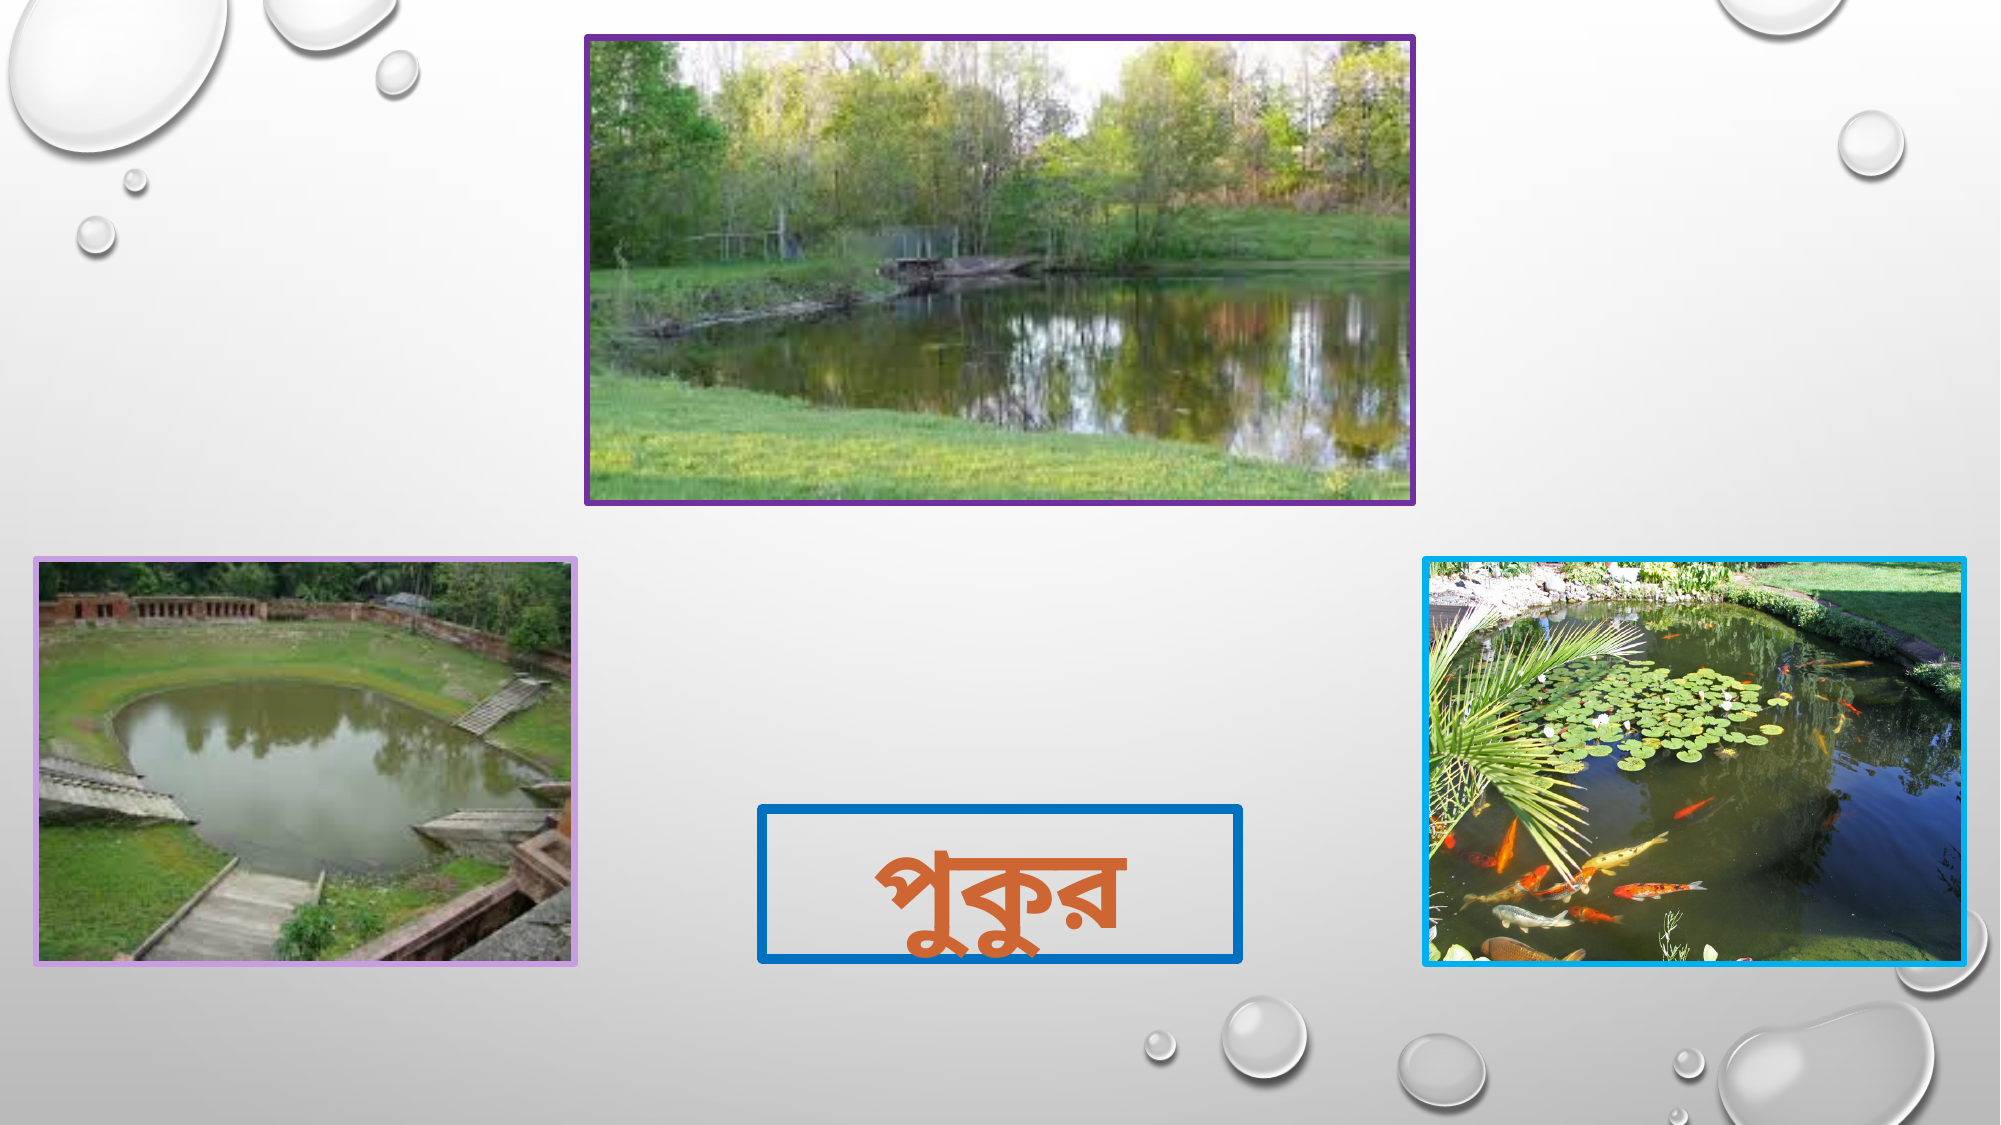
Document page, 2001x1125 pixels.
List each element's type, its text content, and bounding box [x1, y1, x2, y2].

text_box পুকুর [762, 809, 1238, 959]
picture [0, 0, 2000, 1125]
